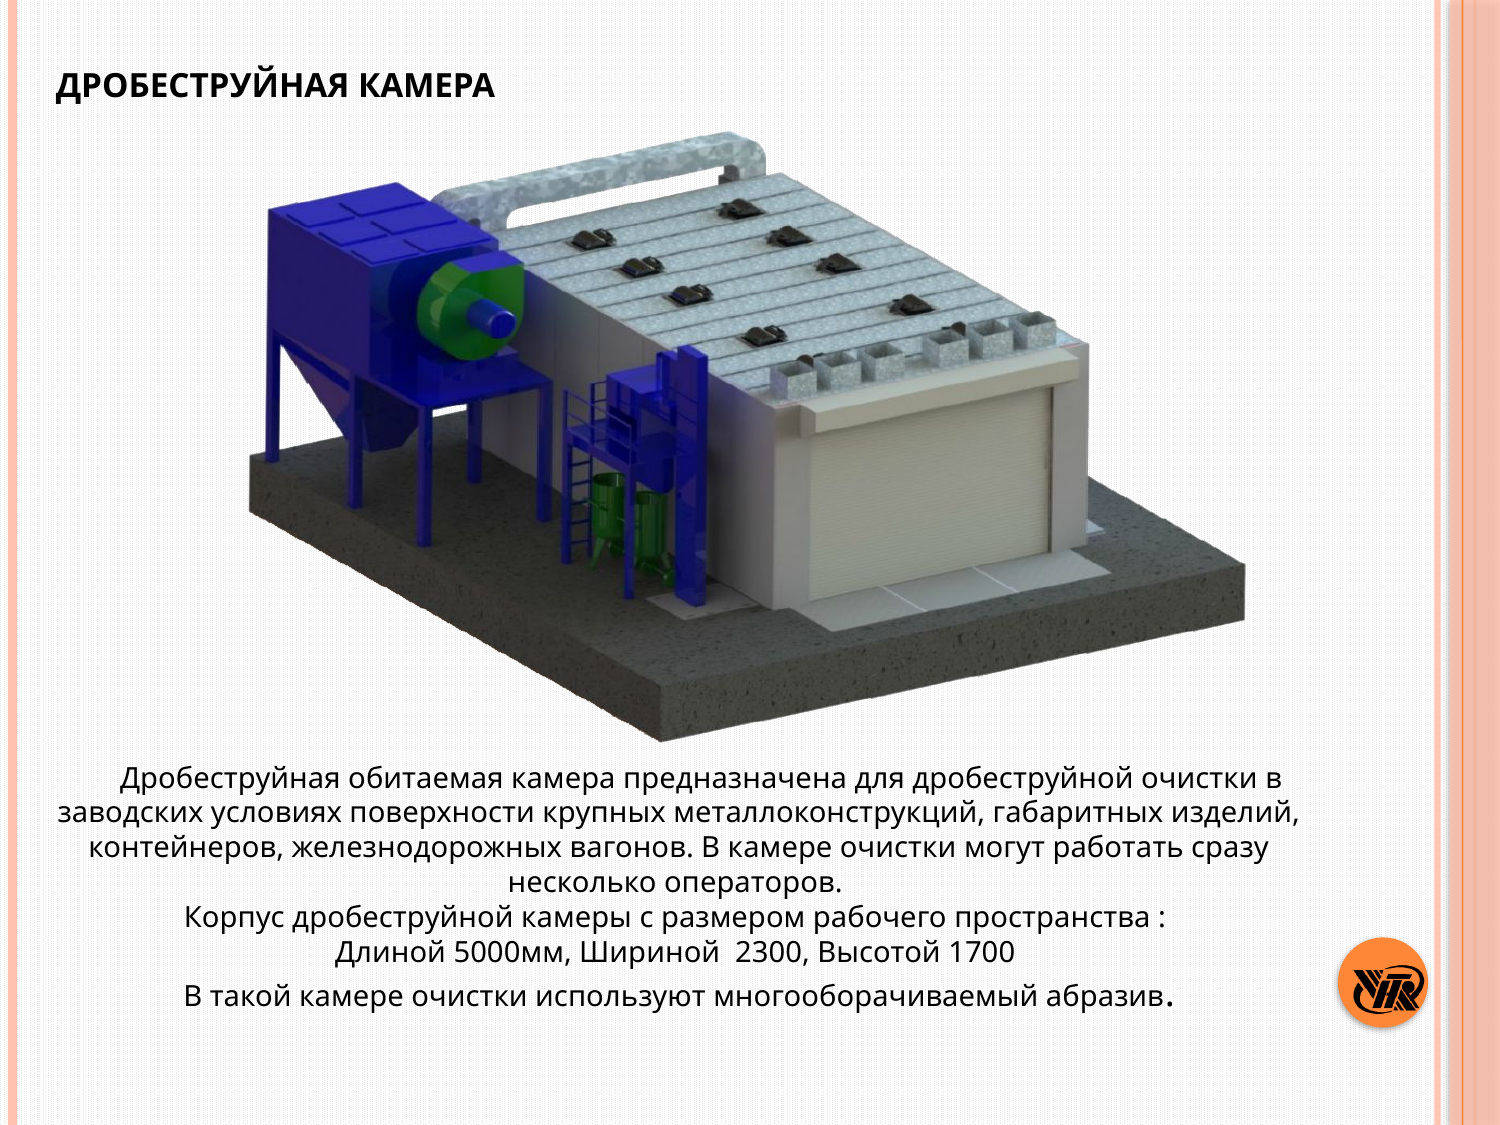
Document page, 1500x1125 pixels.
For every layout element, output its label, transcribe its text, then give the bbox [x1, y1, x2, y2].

title Дробеструйная камера [41, 42, 634, 112]
text_box Дробеструйная обитаемая камера предназначена для дробеструйной очистки в заводских условиях поверхности крупных металлоконструкций, габаритных изделий, контейнеров, железнодорожных вагонов. В камере очистки могут работать сразу несколько операторов. Корпус дробеструйной камеры с размером рабочего пространства : Длиной 5000мм, Шириной 2300, Высотой 1700 В такой камере очистки используют многооборачиваемый абразив. [41, 751, 1317, 1021]
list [194, 89, 1306, 789]
picture [1352, 963, 1426, 1016]
